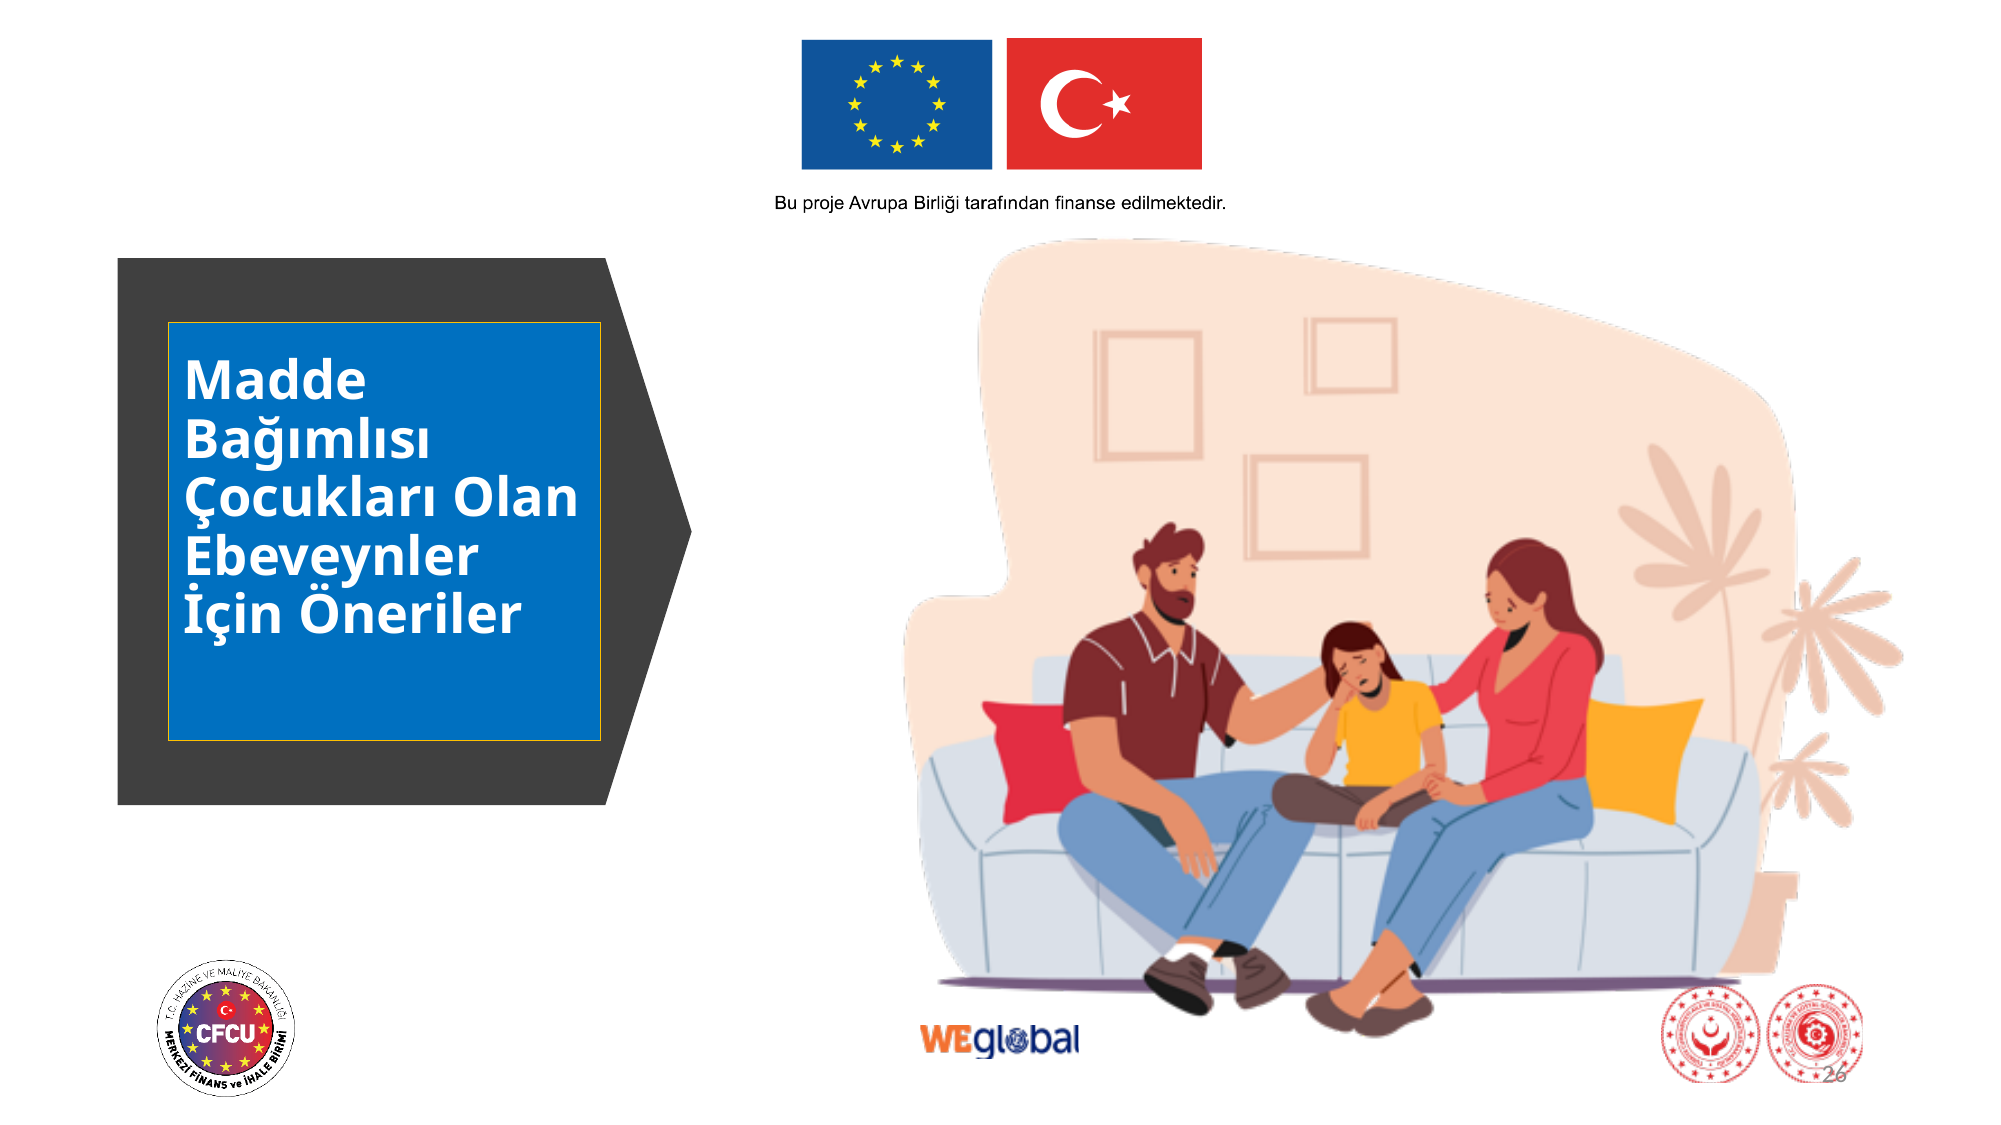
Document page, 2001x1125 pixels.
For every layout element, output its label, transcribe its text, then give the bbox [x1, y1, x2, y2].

title Madde Bağımlısı Çocukları Olan Ebeveynler İçin Öneriler [168, 322, 601, 741]
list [833, 188, 1946, 1079]
picture [137, 940, 314, 1116]
slide_number 26 [1412, 1079, 1863, 1103]
picture [775, 38, 1225, 213]
text_box [116, 257, 693, 807]
